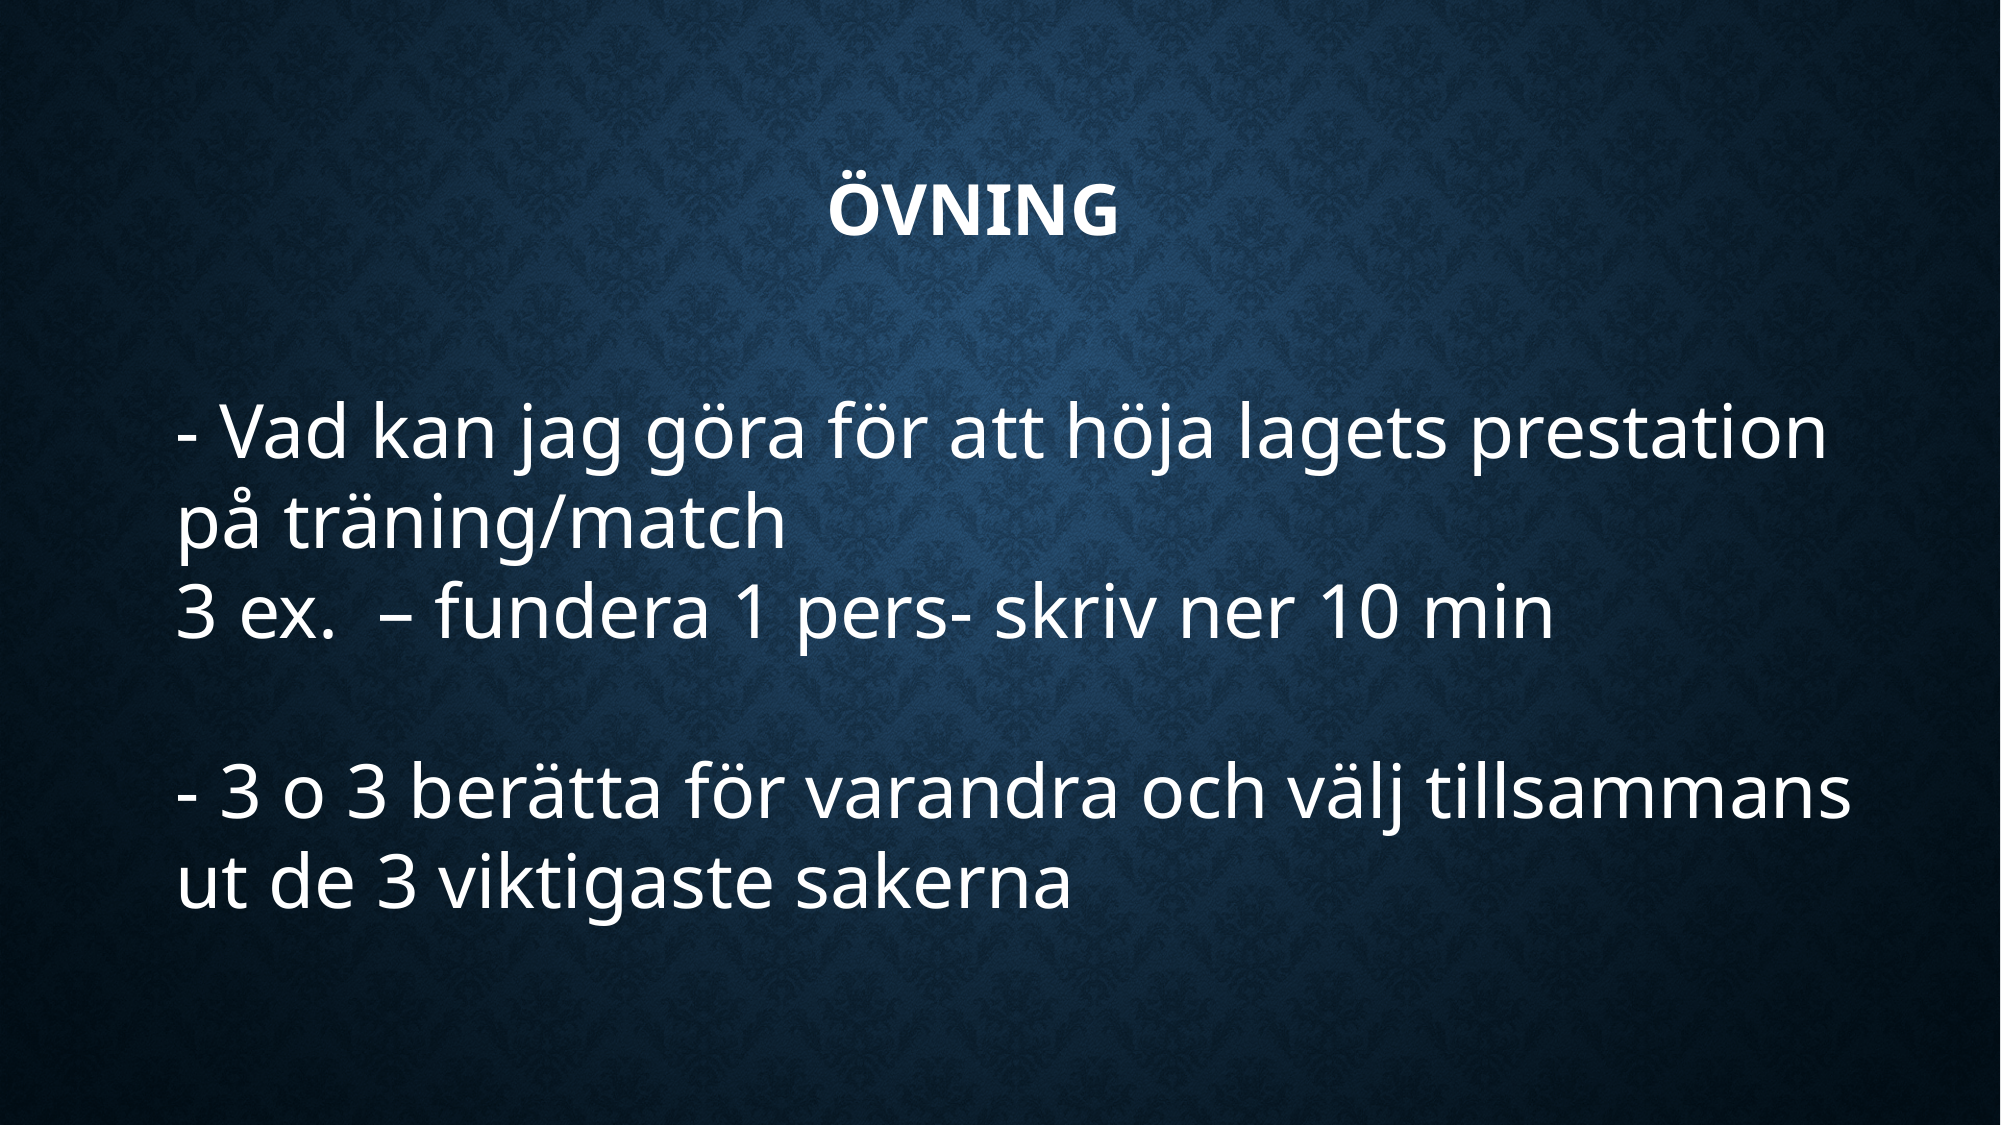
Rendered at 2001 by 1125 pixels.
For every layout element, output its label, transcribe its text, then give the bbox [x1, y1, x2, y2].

title Övning [124, 103, 1824, 322]
text_box - Vad kan jag göra för att höja lagets prestation på träning/match 3 ex. – fundera 1 pers- skriv ner 10 min - 3 o 3 berätta för varandra och välj tillsammans ut de 3 viktigaste sakerna [160, 376, 1876, 931]
